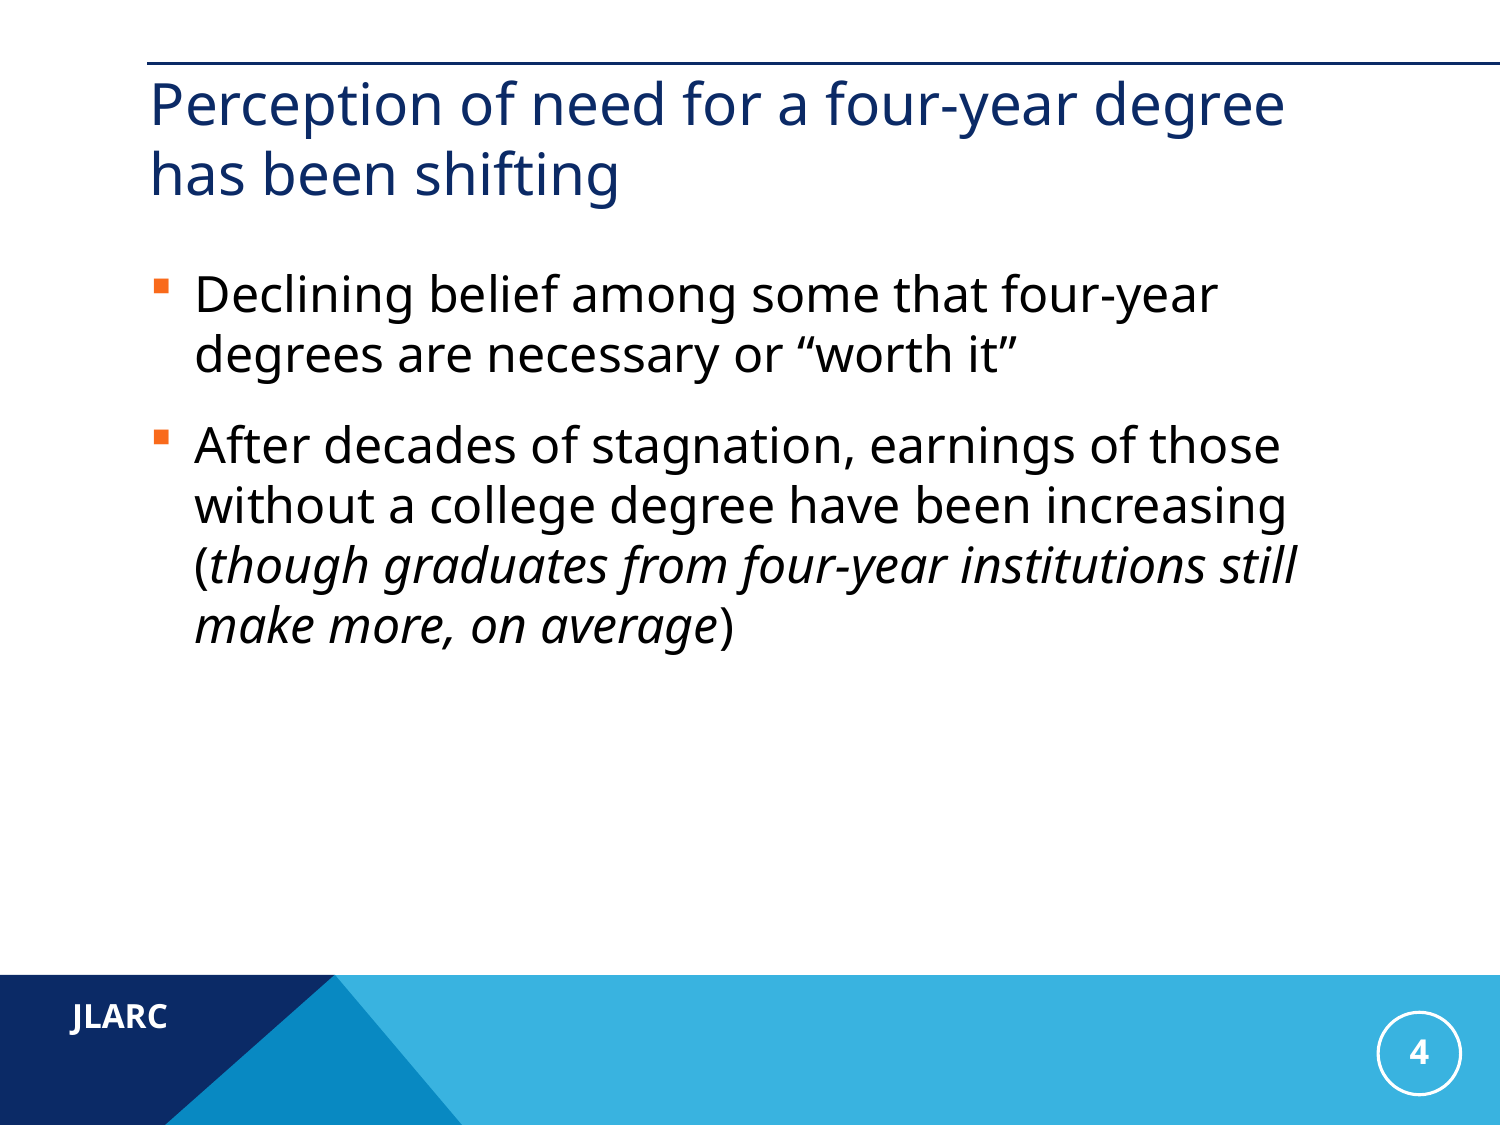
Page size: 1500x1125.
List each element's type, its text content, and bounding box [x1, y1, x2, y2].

slide_number 4 [1376, 1010, 1463, 1097]
list Declining belief among some that four-year degrees are necessary or “worth it” After decades of stagnation, earnings of those without a college degree have been increasing (though graduates from four-year institutions still make more, on average) [134, 262, 1410, 850]
title Perception of need for a four-year degree has been shifting [134, 60, 1380, 150]
